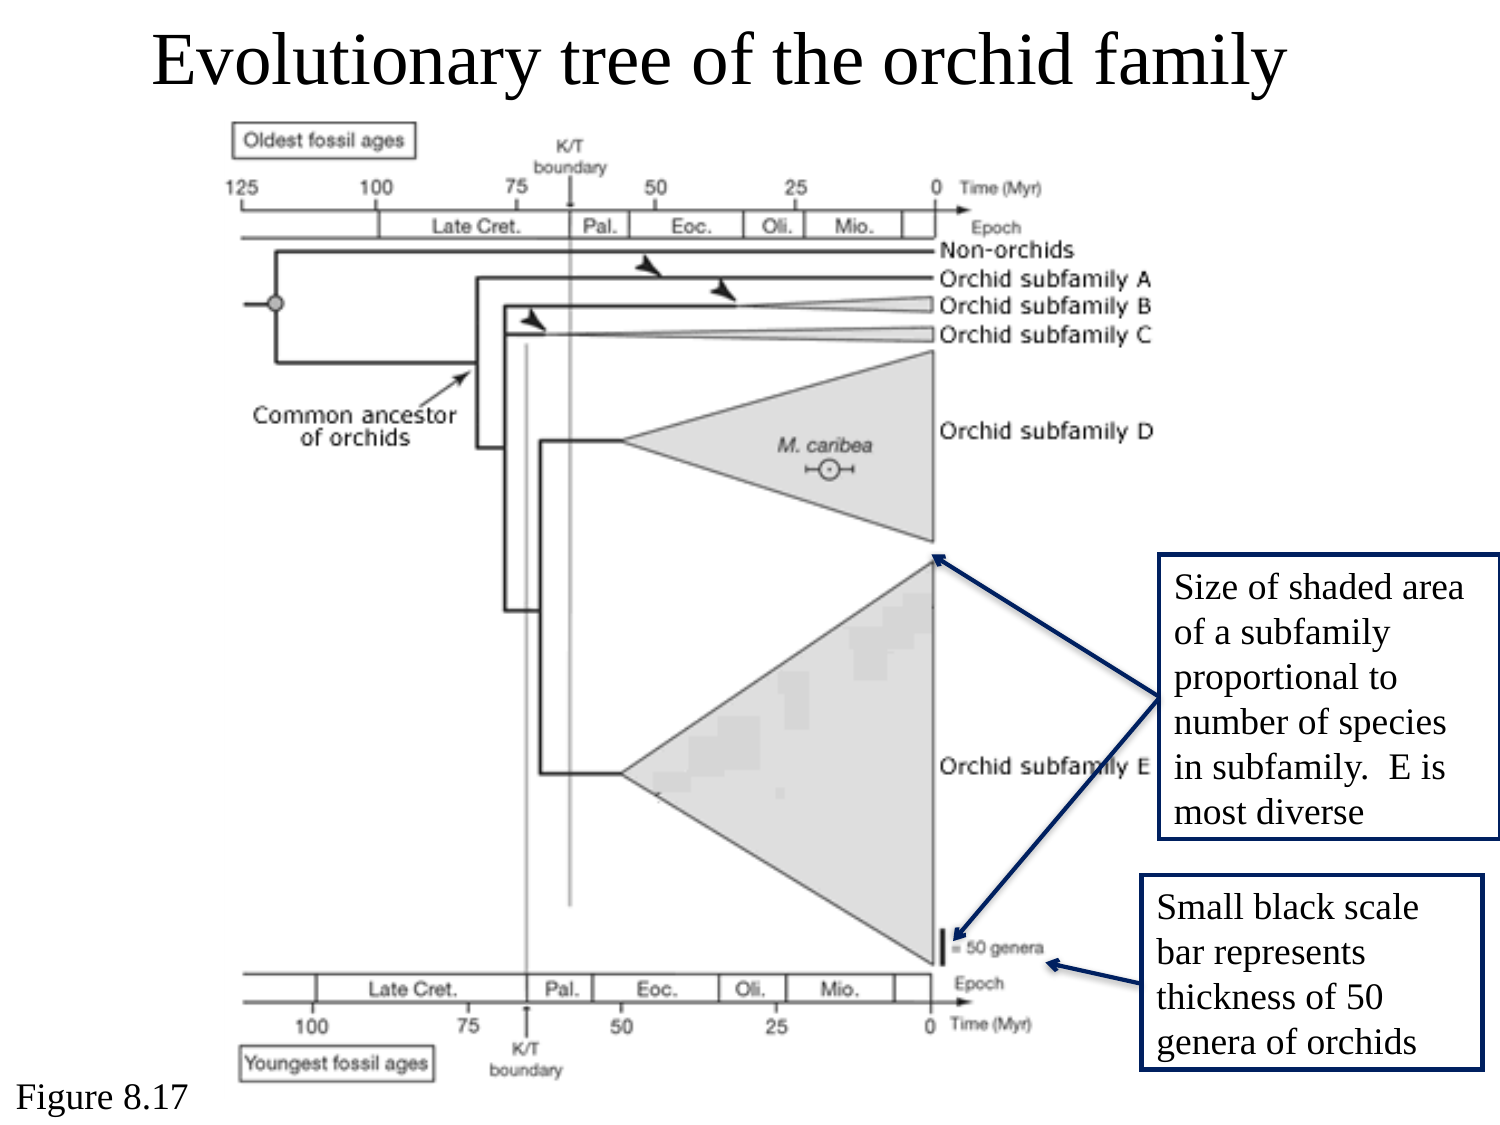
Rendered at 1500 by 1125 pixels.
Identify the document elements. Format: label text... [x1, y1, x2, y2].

text_box Figure 8.17 [0, 1064, 204, 1124]
text_box Size of shaded area of a subfamily proportional to number of species in subfamily. E is most diverse [1164, 554, 1500, 840]
picture [223, 119, 1160, 1100]
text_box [1045, 962, 1142, 985]
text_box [931, 554, 1160, 699]
text_box Evolutionary tree of the orchid family [136, 2, 1403, 108]
text_box Small black scale bar represents thickness of 50 genera of orchids [1164, 874, 1483, 1070]
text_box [952, 697, 1160, 942]
